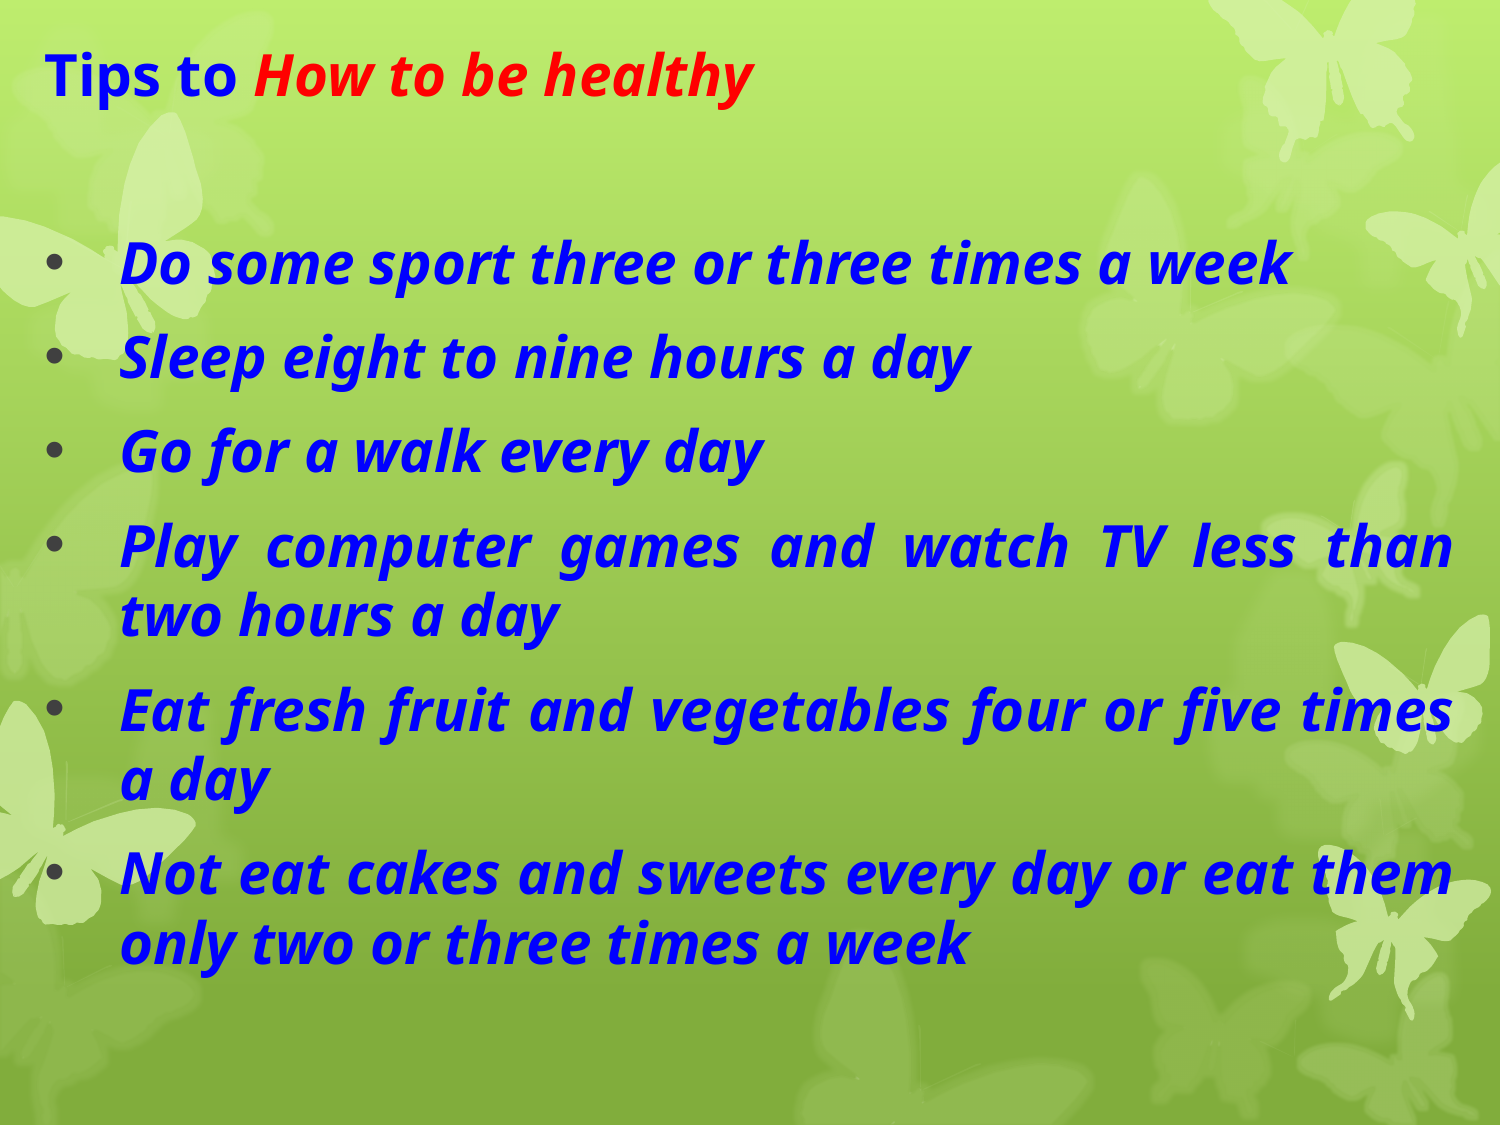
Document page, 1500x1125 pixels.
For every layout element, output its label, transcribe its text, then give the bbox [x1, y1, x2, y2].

subtitle Tips to How to be healthy Do some sport three or three times a week Sleep eight to nine hours a day Go for a walk every day Play computer games and watch TV less than two hours a day Eat fresh fruit and vegetables four or five times a day Not eat cakes and sweets every day or eat them only two or three times a week [29, 30, 1471, 1106]
